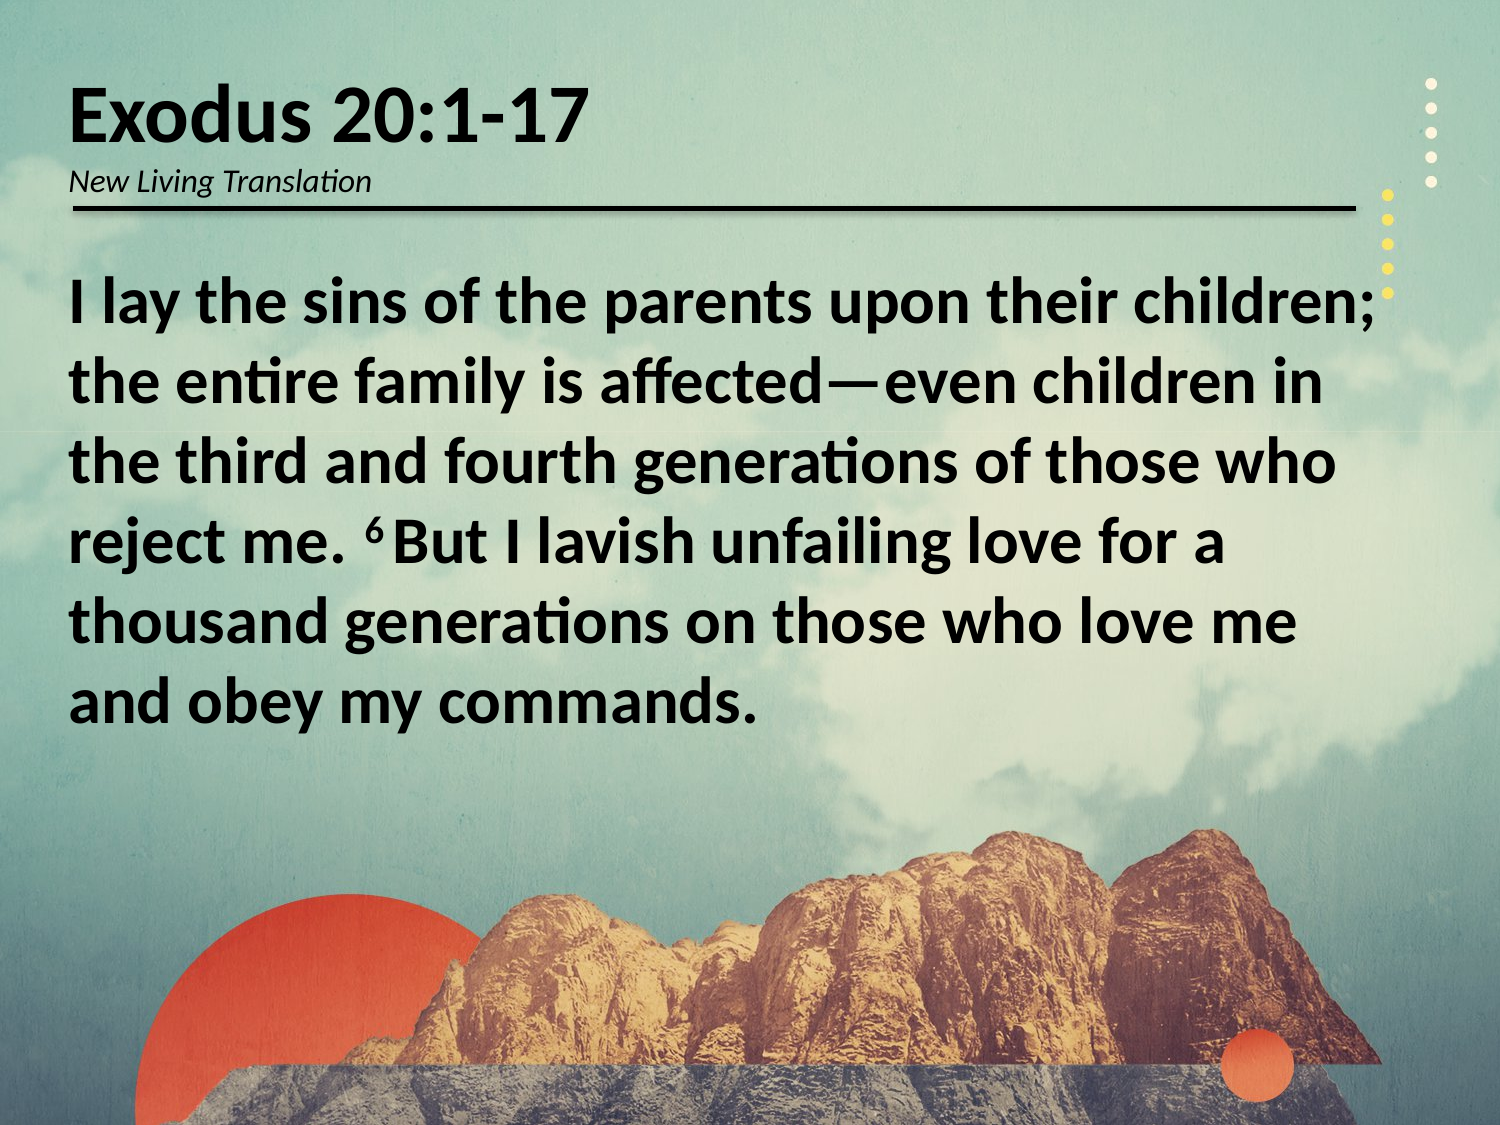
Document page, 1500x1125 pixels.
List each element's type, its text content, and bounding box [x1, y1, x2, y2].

picture [0, 0, 1500, 1125]
text_box Exodus 20:1-17 New Living Translation [53, 52, 1395, 207]
text_box I lay the sins of the parents upon their children; the entire family is affected—even children in the third and fourth generations of those who reject me. 6 But I lavish unfailing love for a thousand generations on those who love me and obey my commands. [53, 249, 1414, 744]
